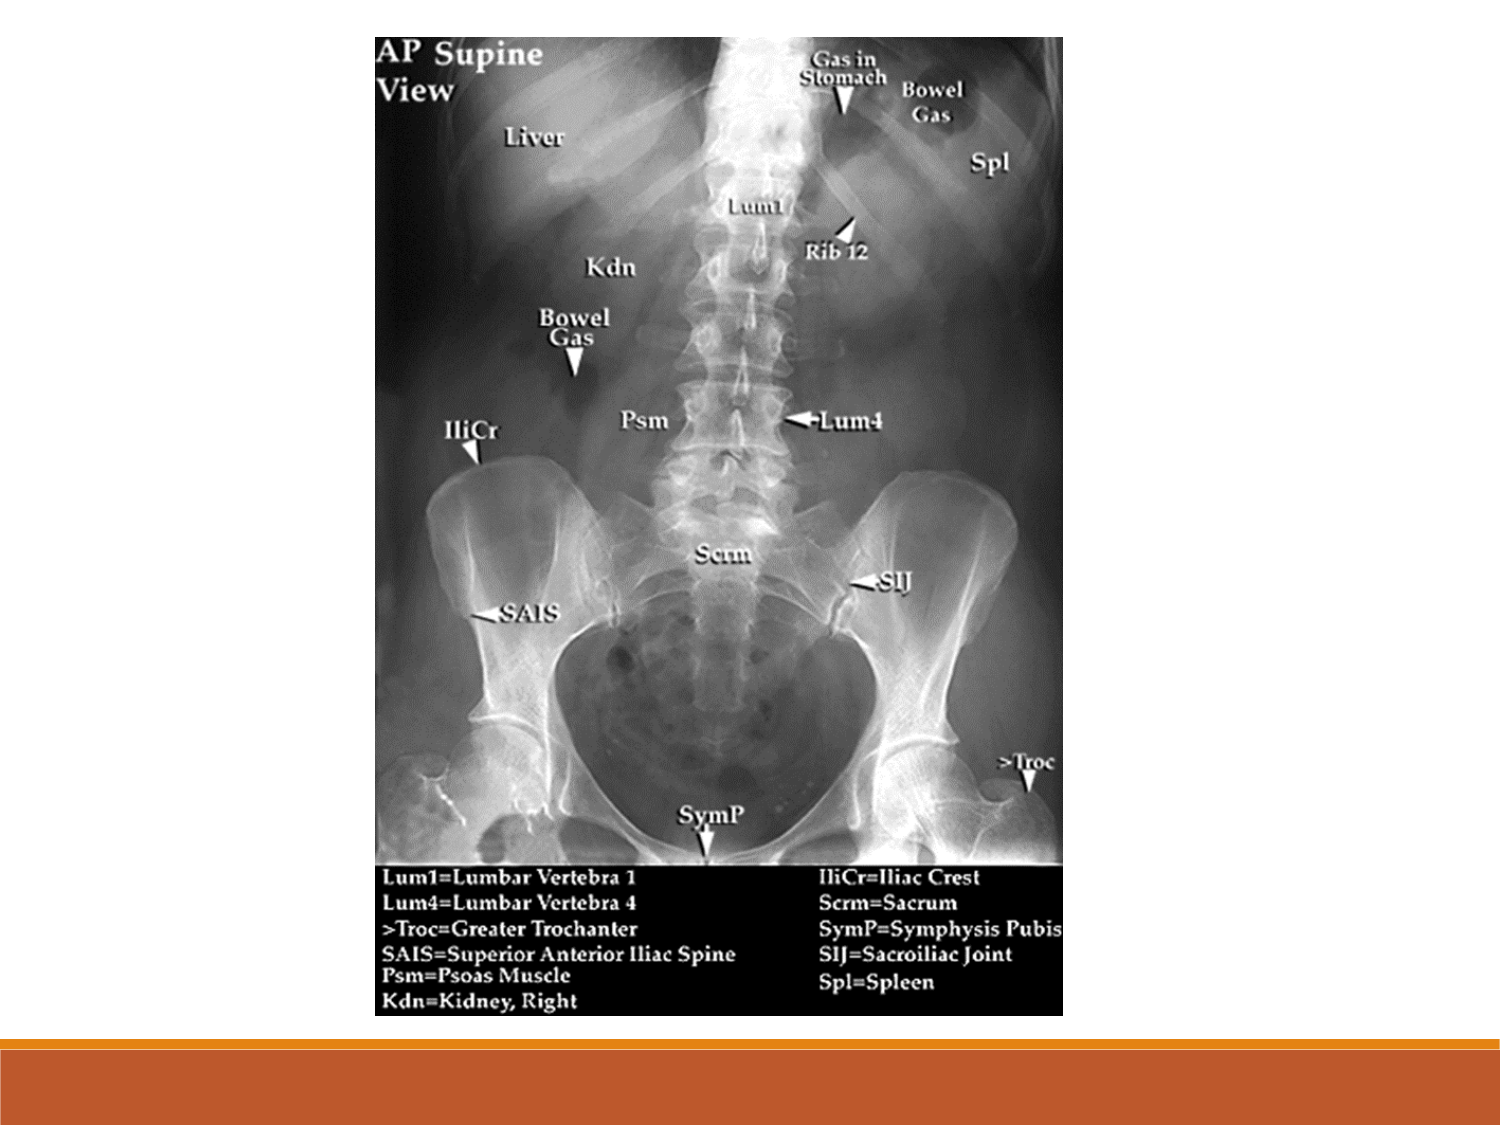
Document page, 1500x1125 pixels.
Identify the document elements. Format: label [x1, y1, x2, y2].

picture [374, 36, 1064, 1017]
